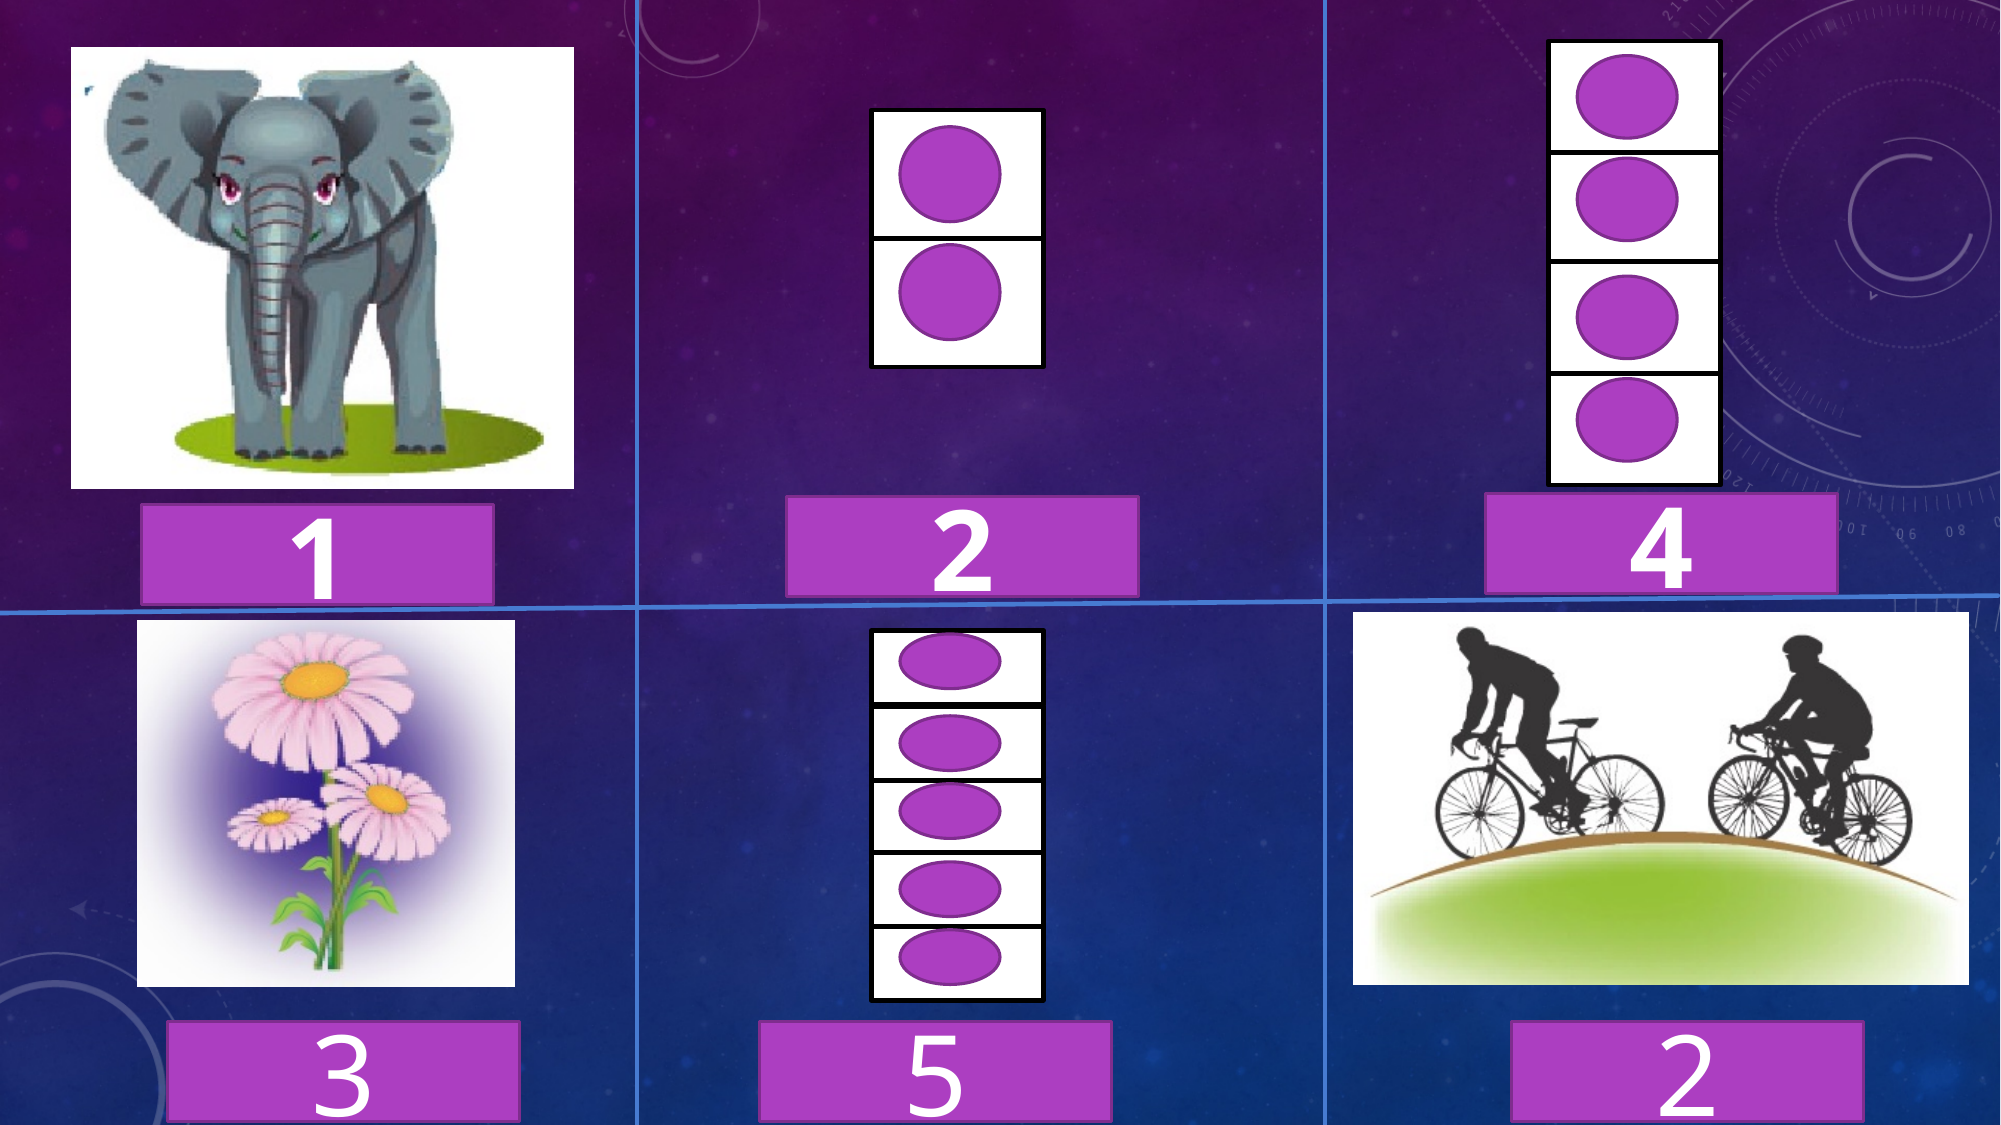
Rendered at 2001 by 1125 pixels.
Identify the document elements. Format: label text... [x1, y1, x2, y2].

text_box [1548, 40, 1721, 486]
text_box 1 [140, 503, 495, 595]
text_box 4 [1484, 492, 1839, 595]
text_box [0, 595, 1319, 614]
text_box 2 [785, 495, 1140, 595]
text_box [1330, 595, 1998, 614]
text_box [870, 630, 1044, 1001]
picture [0, 614, 635, 1125]
text_box 5 [758, 1020, 1113, 1123]
picture [639, 0, 1323, 595]
picture [1327, 0, 2001, 1125]
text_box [870, 109, 1044, 368]
picture [639, 614, 1323, 1125]
picture [0, 0, 635, 595]
text_box 3 [166, 1020, 521, 1123]
text_box 2 [1510, 1020, 1865, 1123]
